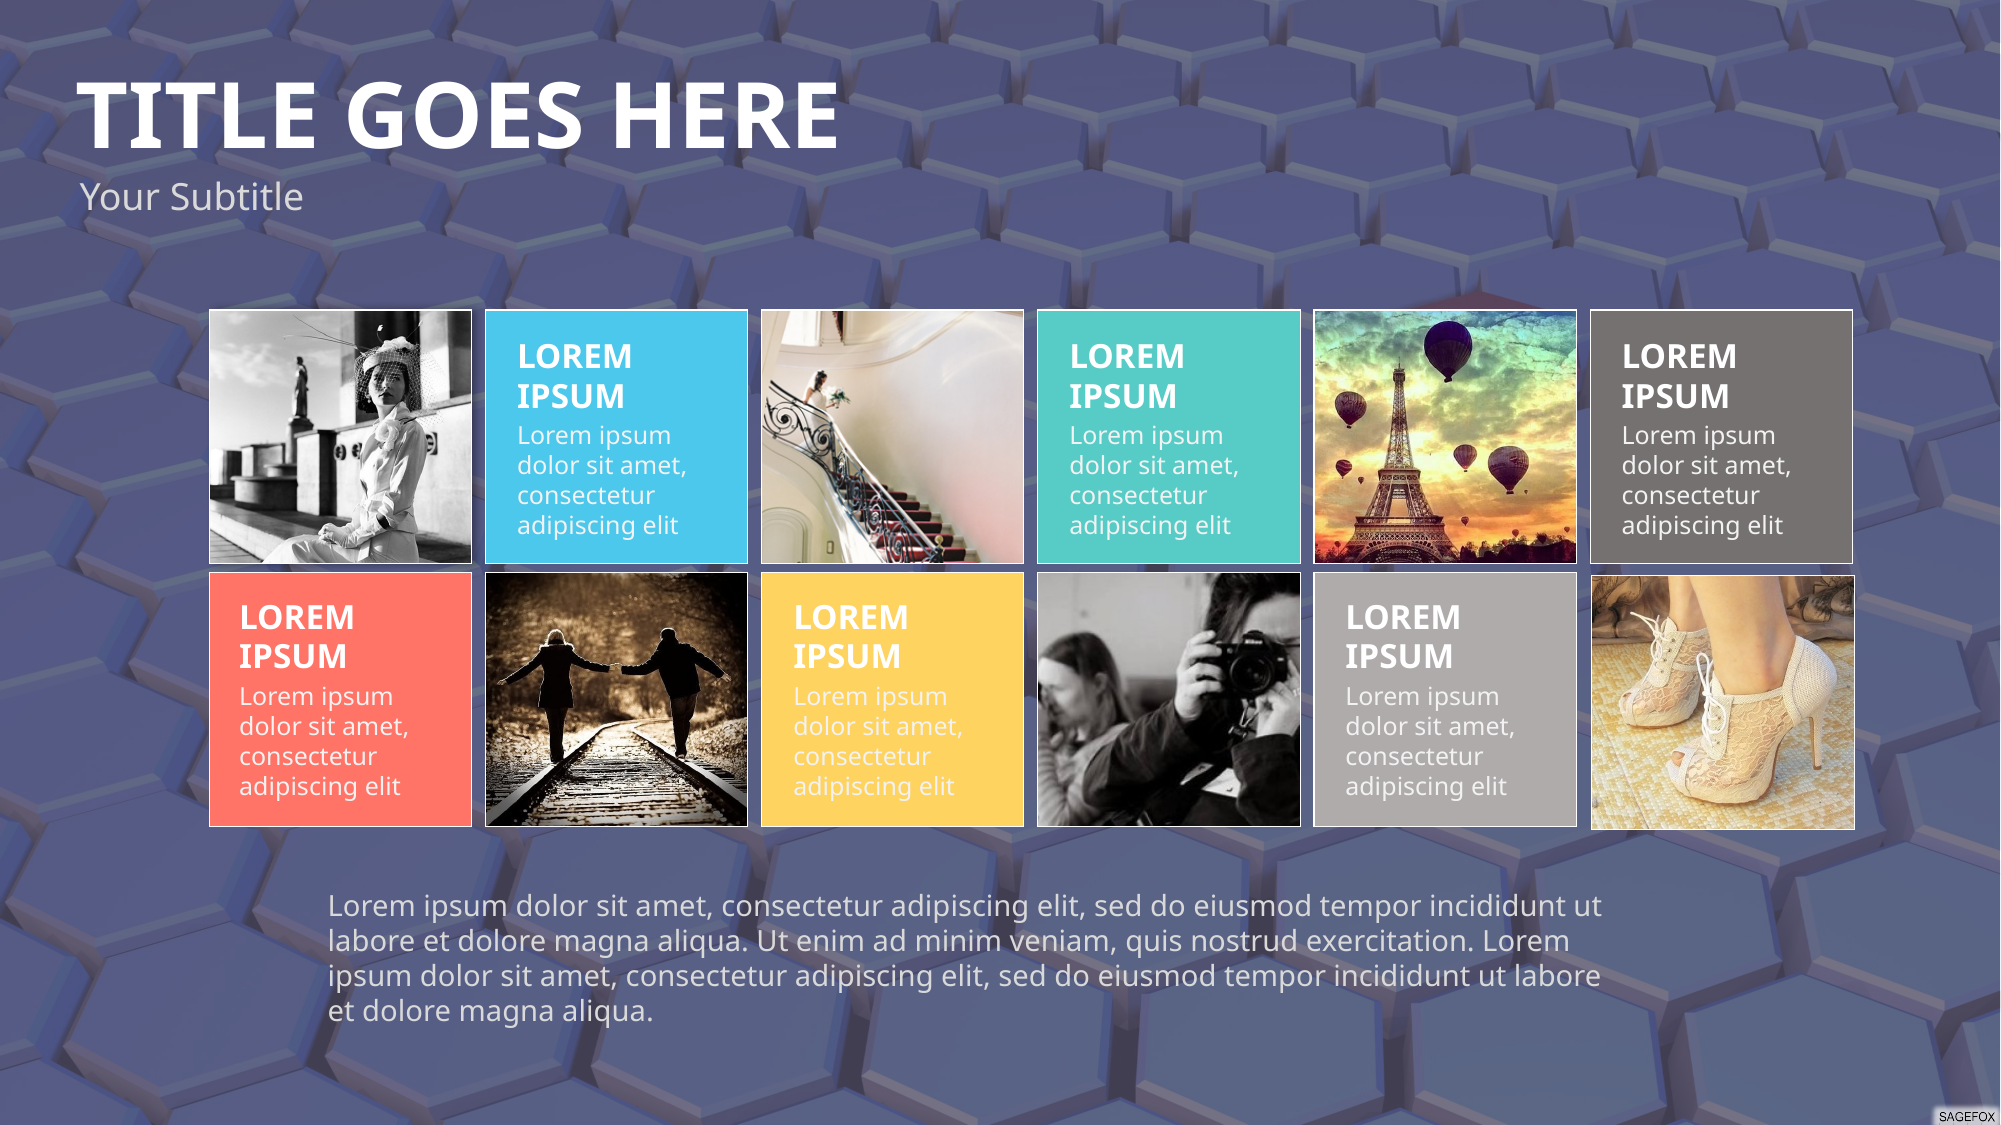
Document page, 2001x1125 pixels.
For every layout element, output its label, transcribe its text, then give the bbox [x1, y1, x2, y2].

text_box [1313, 572, 1577, 827]
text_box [1037, 309, 1301, 564]
text_box [1591, 574, 1855, 830]
text_box Lorem ipsum dolor sit amet, consectetur adipiscing elit, sed do eiusmod tempor incididunt ut labore et dolore magna aliqua. Ut enim ad minim veniam, quis nostrud exercitation. Lorem ipsum dolor sit amet, consectetur adipiscing elit, sed do eiusmod tempor incididunt ut labore et dolore magna aliqua. [312, 879, 1649, 1035]
text_box [1313, 309, 1577, 565]
text_box [1037, 572, 1301, 828]
text_box [761, 309, 1025, 565]
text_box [209, 572, 472, 827]
text_box [208, 309, 473, 565]
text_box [485, 309, 748, 564]
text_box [1590, 309, 1853, 564]
text_box [485, 572, 749, 828]
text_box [60, 49, 1020, 227]
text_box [761, 572, 1024, 827]
picture [1936, 1111, 1997, 1125]
